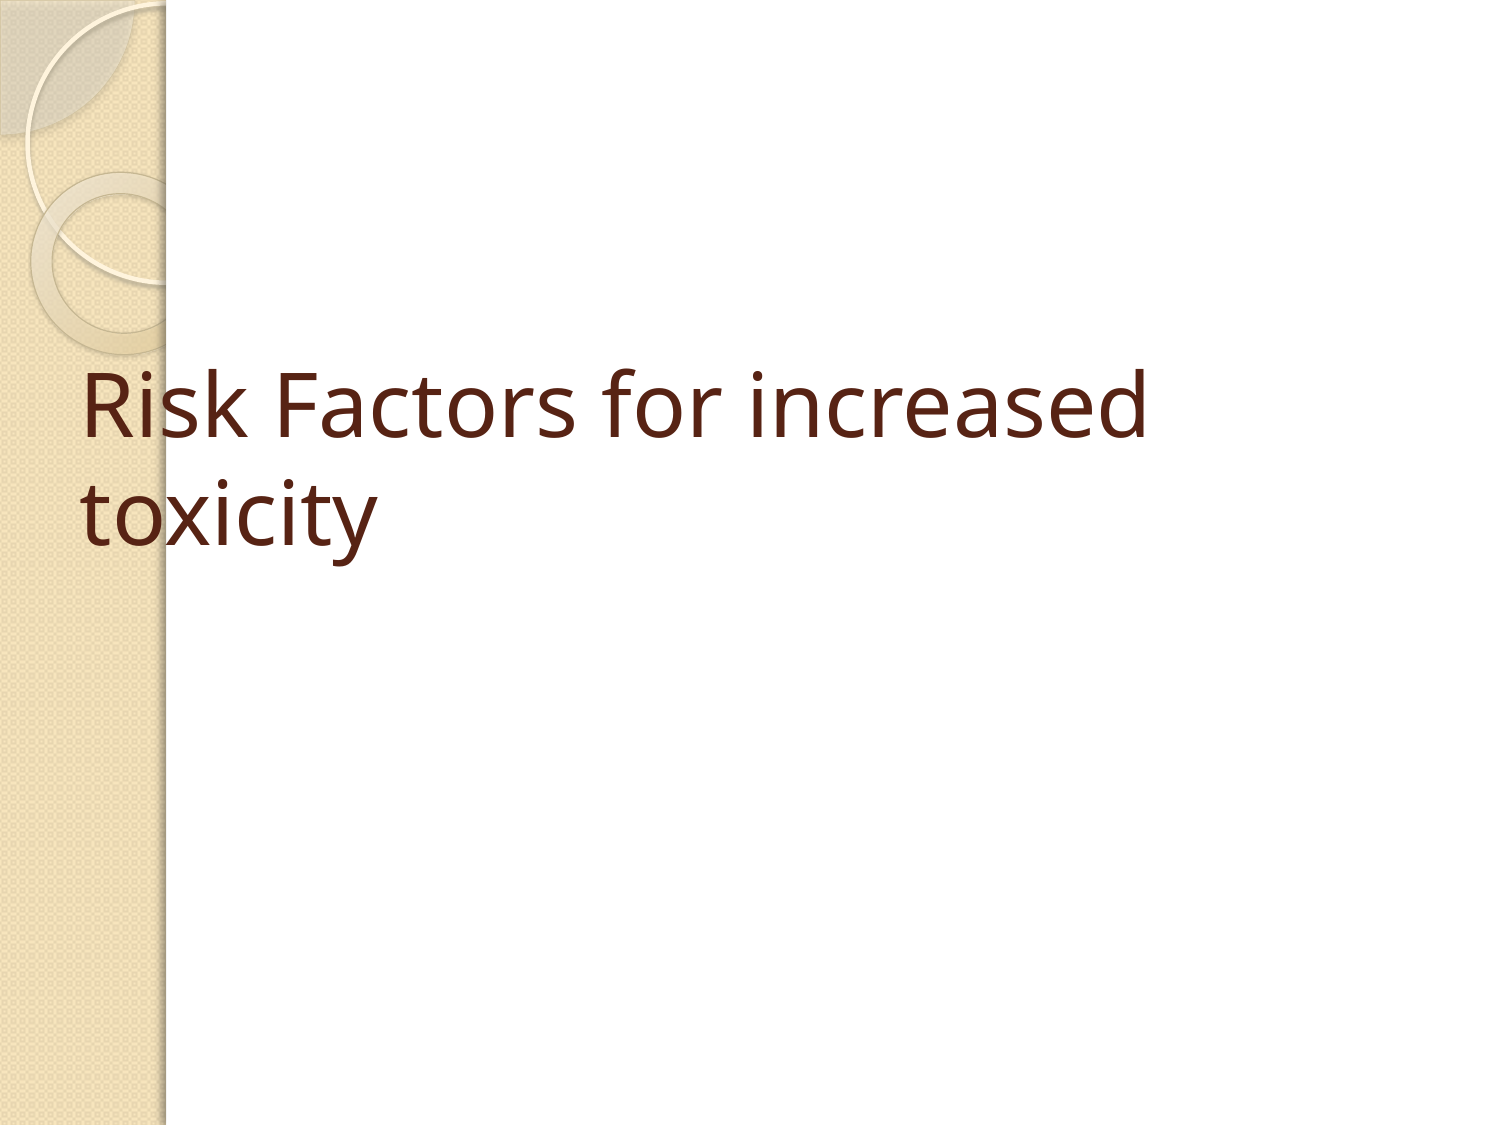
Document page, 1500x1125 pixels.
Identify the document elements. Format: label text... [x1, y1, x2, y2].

title Risk Factors for increased toxicity [64, 361, 1415, 550]
